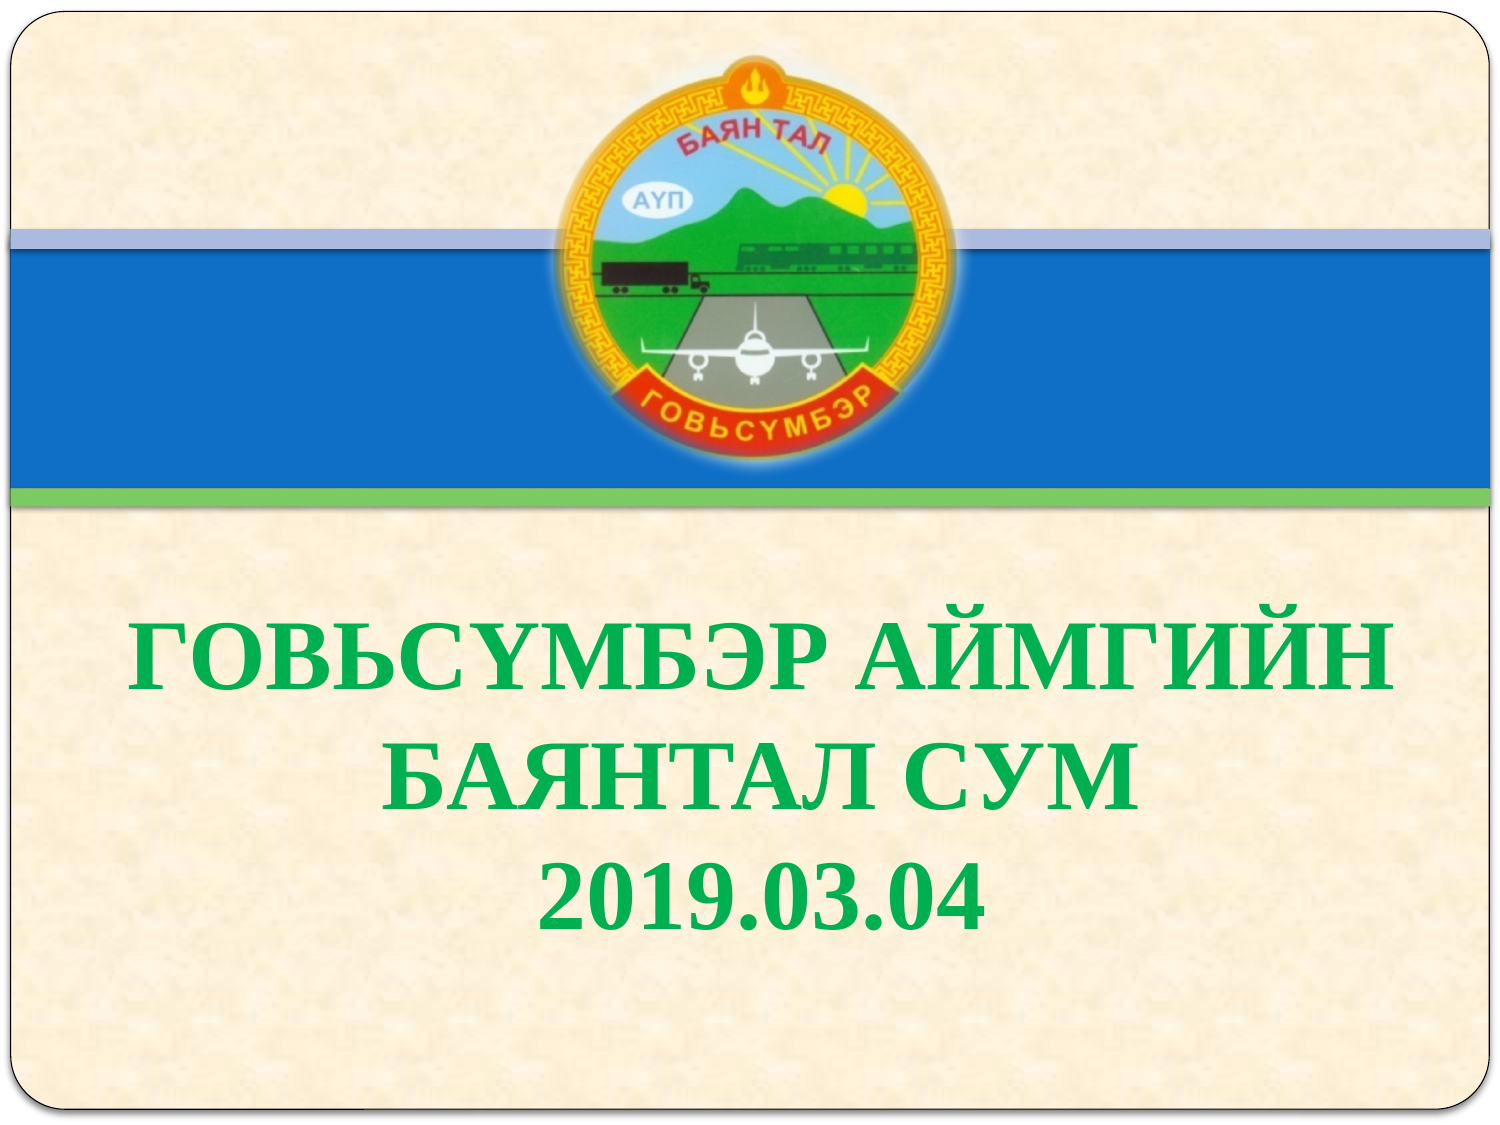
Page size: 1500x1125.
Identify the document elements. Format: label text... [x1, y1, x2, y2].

picture [12, 12, 1488, 481]
picture [12, 507, 1488, 1108]
title ГОВЬСҮМБЭР АЙМГИЙН БАЯНТАЛ СУМ 2019.03.04 [70, 527, 1454, 1020]
